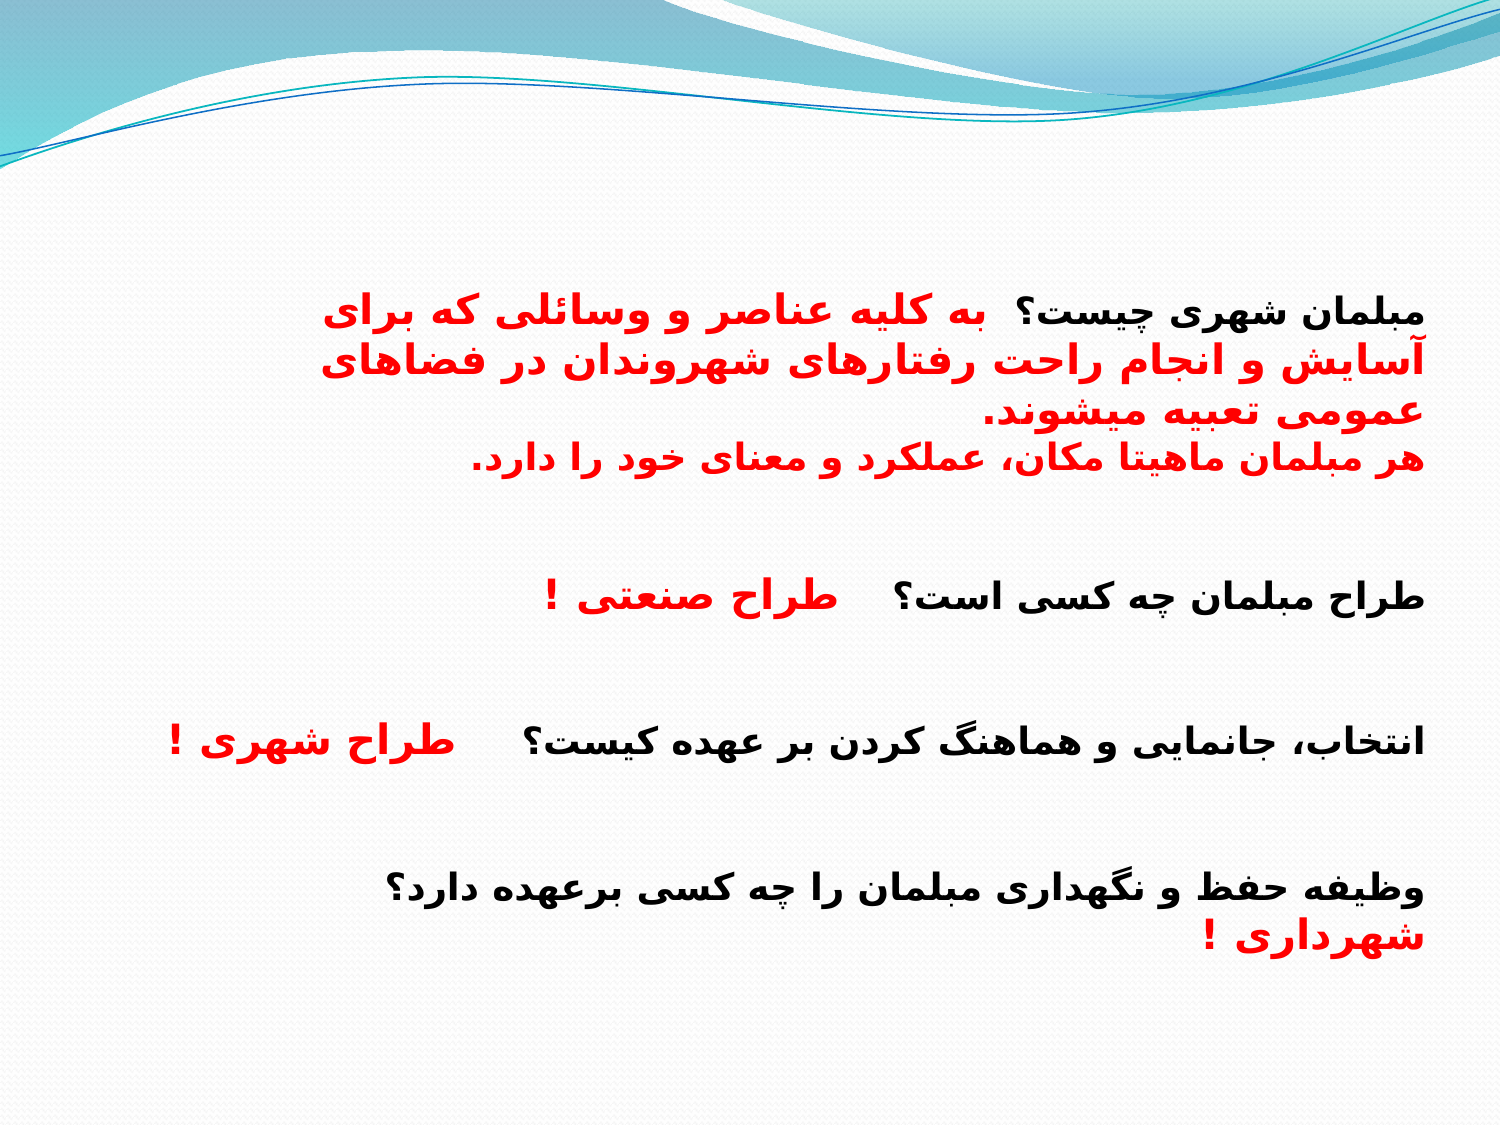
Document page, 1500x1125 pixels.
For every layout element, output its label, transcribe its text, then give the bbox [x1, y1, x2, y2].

text_box مبلمان شهری چیست؟ به کلیه عناصر و وسائلی که برای آسایش و انجام راحت رفتارهای شهروندان در فضاهای عمومی تعبیه میشوند. هر مبلمان ماهیتا مکان، عملکرد و معنای خود را دارد. طراح مبلمان چه کسی است؟ طراح صنعتی ! انتخاب، جانمایی و هماهنگ کردن بر عهده کیست؟ طراح شهری ! وظیفه حفظ و نگهداری مبلمان را چه کسی برعهده دارد؟ شهرداری ! [149, 275, 1442, 965]
